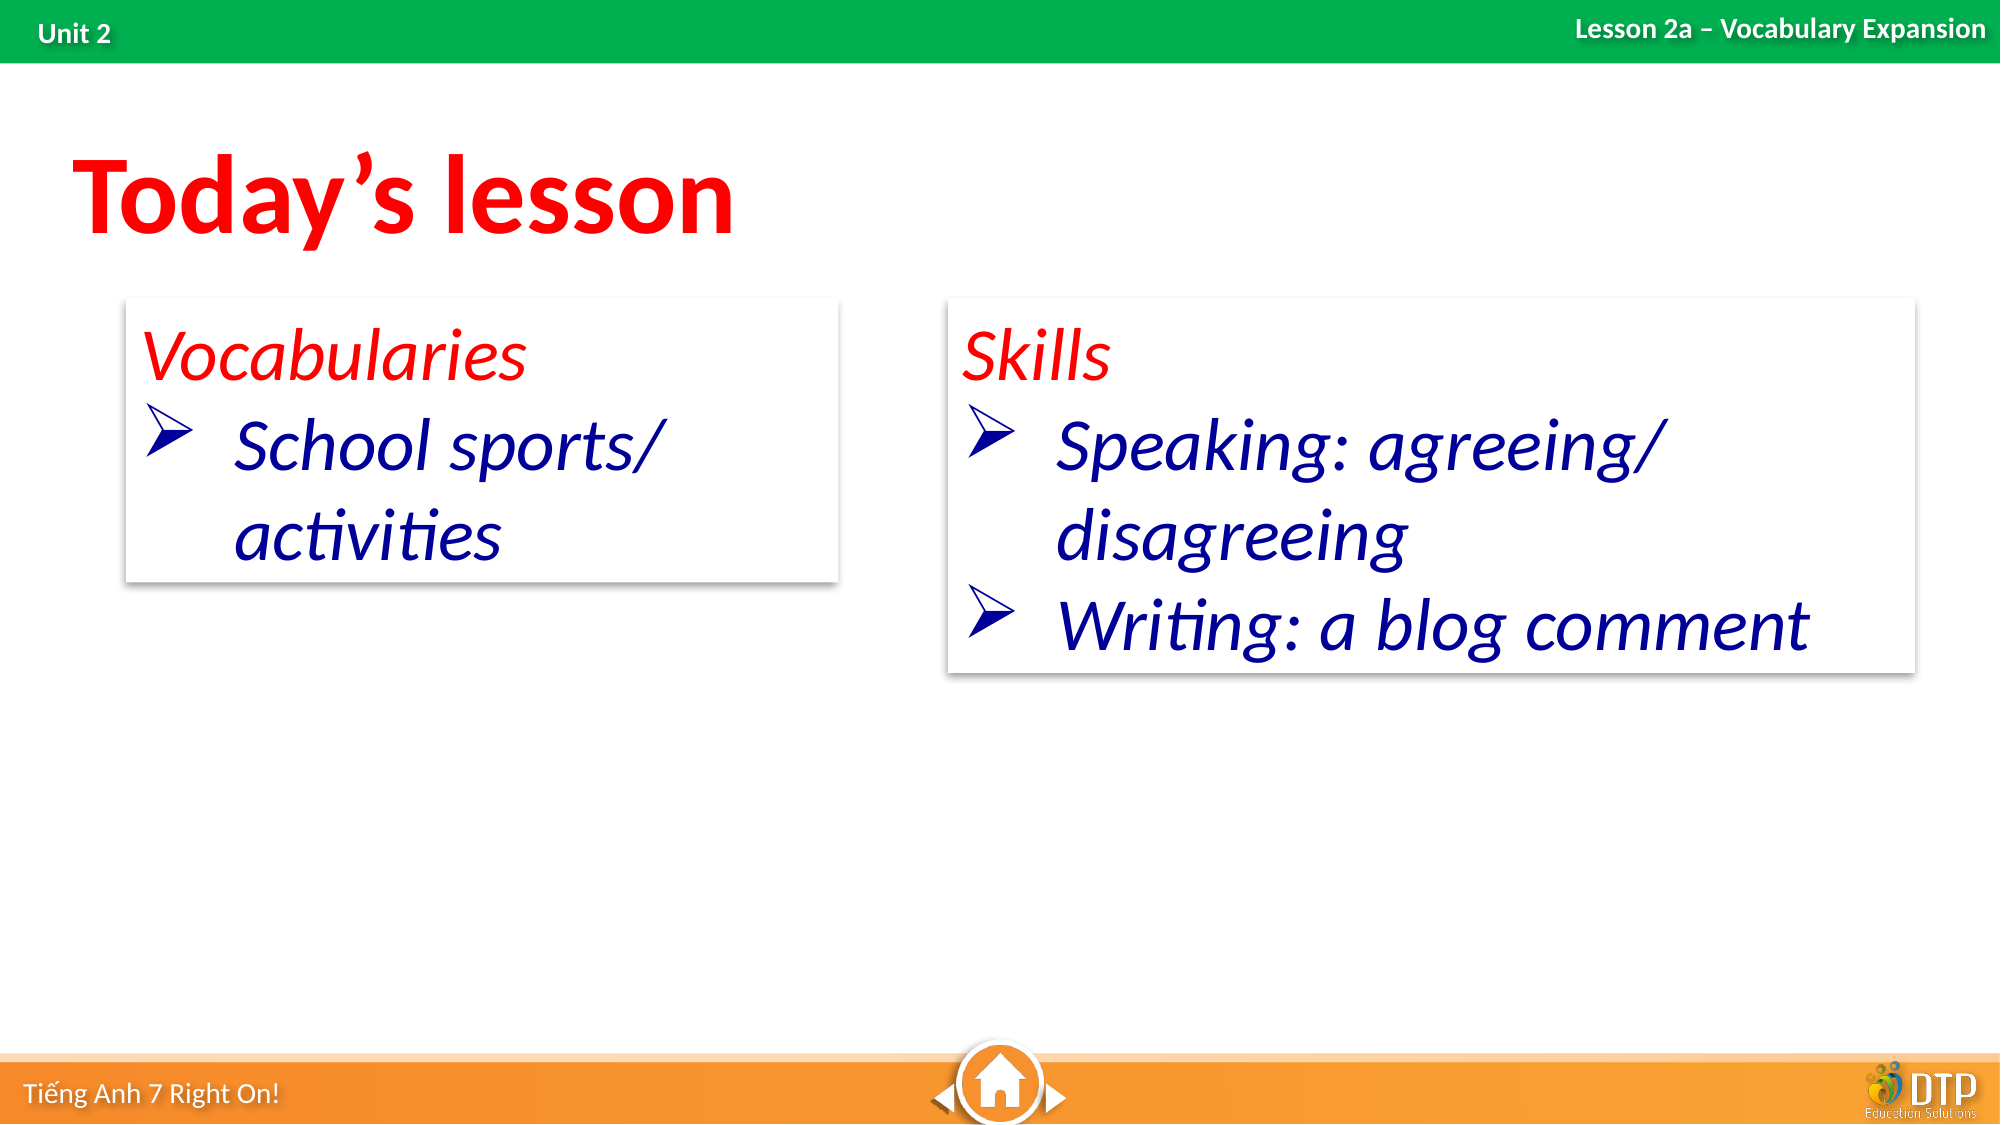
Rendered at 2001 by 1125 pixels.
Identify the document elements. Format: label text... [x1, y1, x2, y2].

text_box Skills Speaking: agreeing/ disagreeing Writing: a blog comment [948, 298, 1915, 673]
text_box Vocabularies School sports/ activities [125, 297, 839, 583]
text_box Today’s lesson [57, 113, 753, 264]
picture [0, 64, 2000, 1125]
